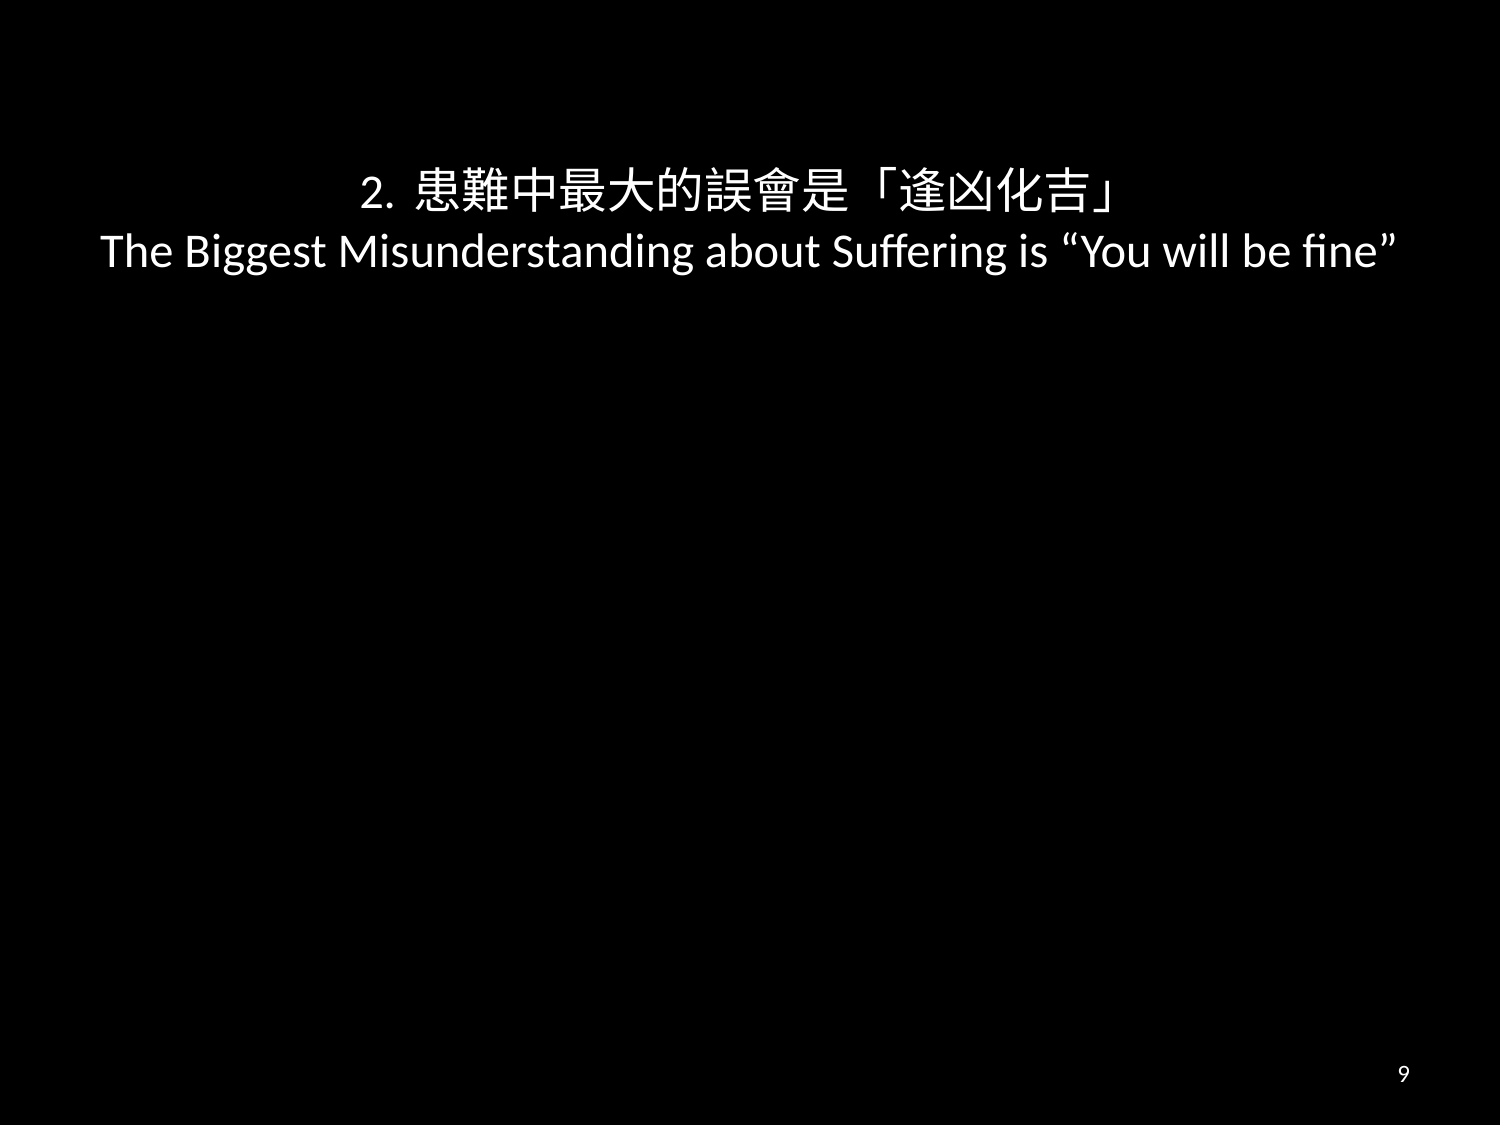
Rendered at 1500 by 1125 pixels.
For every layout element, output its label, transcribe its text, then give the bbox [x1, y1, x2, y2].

title 2. 患難中最大的誤會是「逢凶化吉」 The Biggest Misunderstanding about Suffering is “You will be fine” [74, 125, 1426, 313]
slide_number 9 [1074, 1042, 1425, 1103]
